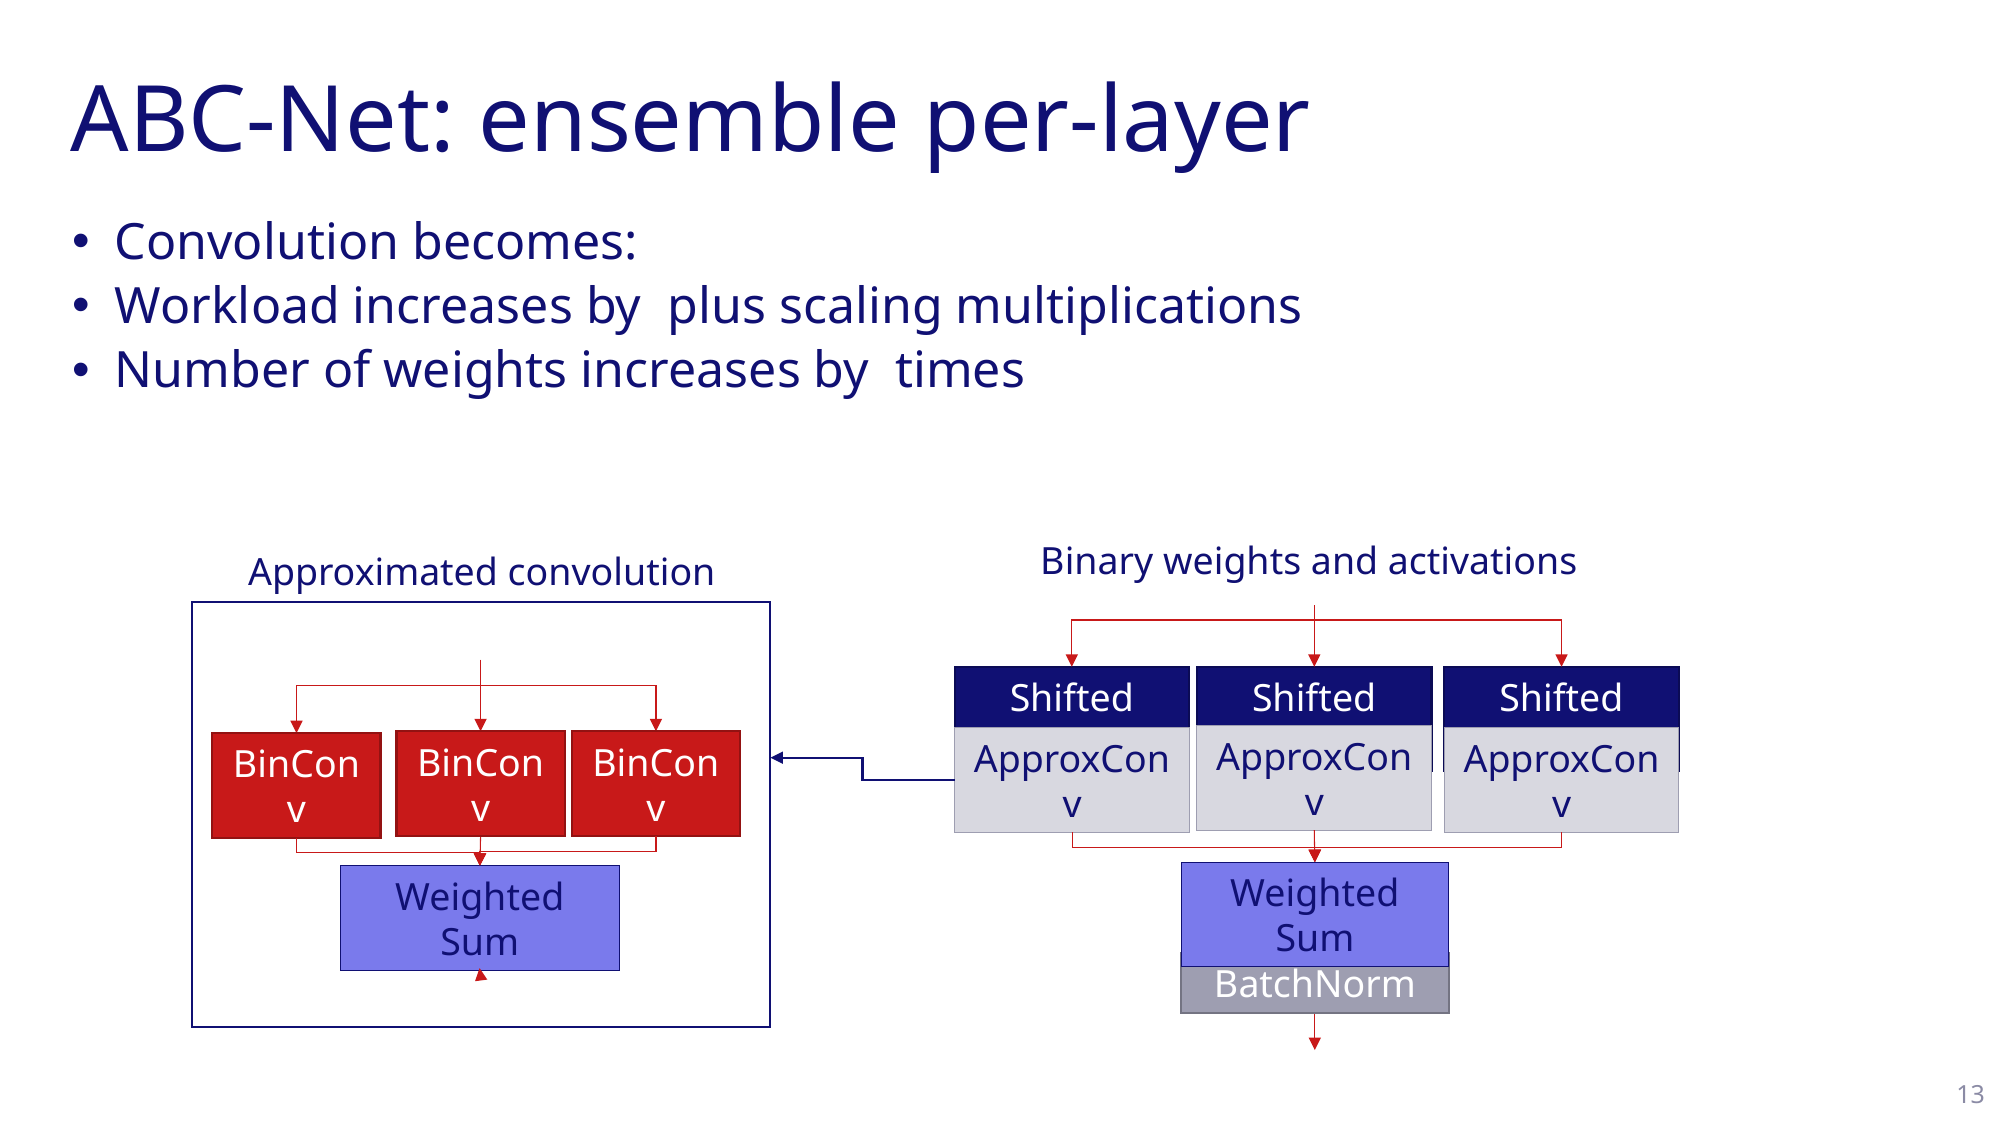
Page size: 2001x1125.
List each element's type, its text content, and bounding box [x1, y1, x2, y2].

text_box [1071, 620, 1310, 667]
text_box BatchNorm [1180, 952, 1450, 1014]
text_box Approximated convolution [233, 540, 731, 601]
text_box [1310, 620, 1562, 667]
text_box Weighted Sum [1181, 862, 1449, 967]
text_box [1401, 701, 1476, 949]
text_box [191, 601, 771, 1028]
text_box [296, 685, 565, 734]
text_box ApproxConv [954, 727, 1156, 833]
text_box ApproxConv [1476, 727, 1679, 833]
text_box Shifted Sign [1443, 666, 1680, 772]
text_box ApproxConv [1231, 725, 1401, 831]
text_box Shifted Sign [954, 666, 1190, 727]
title ABC-Net: ensemble per-layer [55, 59, 1946, 185]
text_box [530, 740, 605, 917]
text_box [1156, 703, 1231, 947]
text_box Shifted Sign [1196, 667, 1433, 725]
text_box Binary weights and activations [1025, 529, 1593, 590]
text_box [383, 685, 657, 732]
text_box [352, 737, 425, 922]
slide_number 13 [1897, 1065, 2000, 1125]
